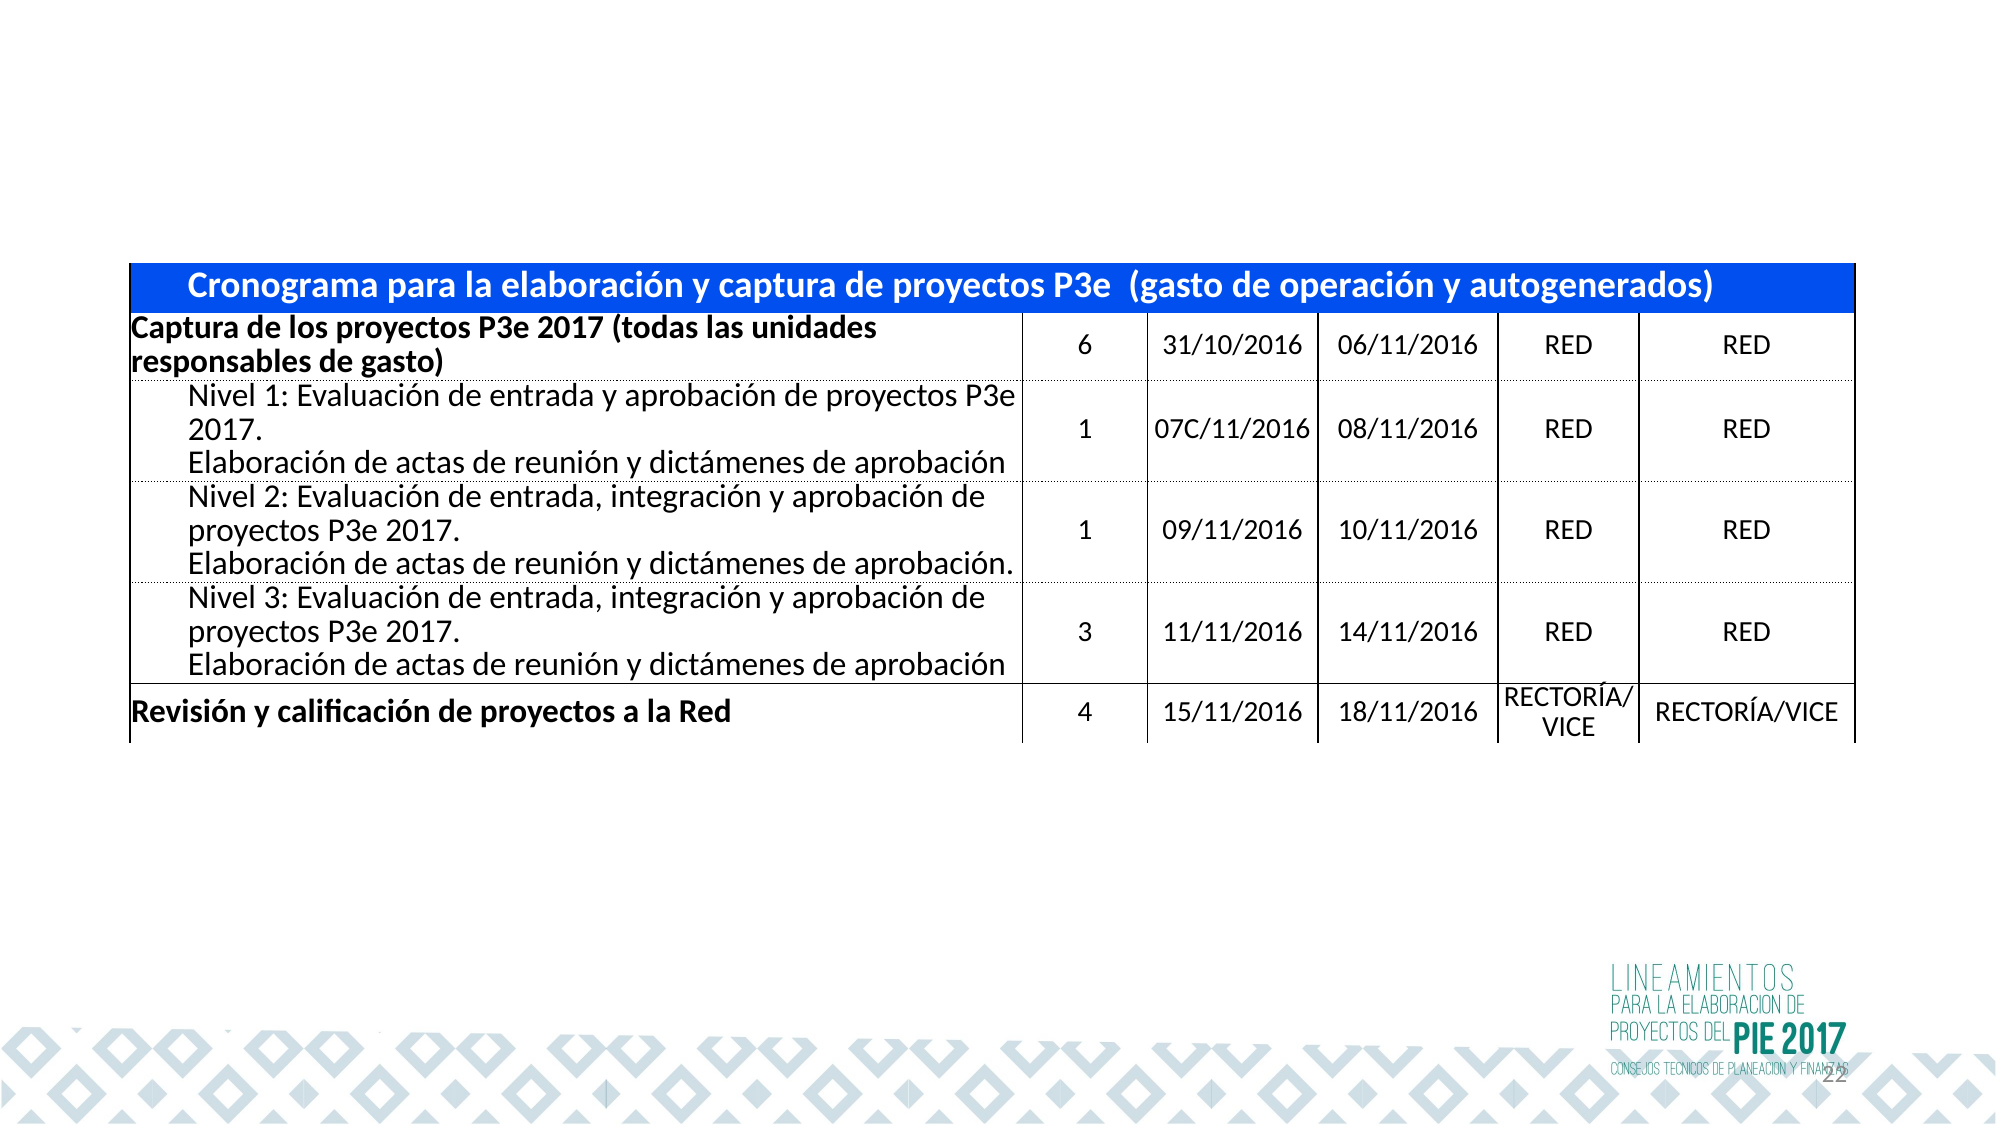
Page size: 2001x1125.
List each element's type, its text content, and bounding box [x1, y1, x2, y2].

table_cell 10/11/2016 [1319, 482, 1497, 583]
table_cell Nivel 3: Evaluación de entrada, integración y aprobación de proyectos P3e 2017. Elaboración de actas de reunión y dictámenes de aprobación [131, 583, 1022, 683]
table_header Cronograma para la elaboración y captura de proyectos P3e (gasto de operación y autogenerados) [131, 263, 1854, 313]
table_cell 31/10/2016 [1148, 313, 1317, 381]
table_cell RED [1499, 313, 1638, 381]
slide_number 22 [1412, 1042, 1863, 1103]
table_cell 4 [1023, 684, 1147, 743]
table_cell RED [1640, 583, 1854, 683]
table_cell 3 [1023, 583, 1147, 683]
table_cell RECTORÍA/VICE [1640, 684, 1854, 743]
table_cell RECTORÍA/VICE [1499, 684, 1638, 743]
table_cell 1 [1023, 482, 1147, 583]
table_cell Revisión y calificación de proyectos a la Red [131, 684, 1022, 743]
table_cell 07C/11/2016 [1148, 381, 1317, 482]
table_cell Nivel 2: Evaluación de entrada, integración y aprobación de proyectos P3e 2017. Elaboración de actas de reunión y dictámenes de aprobación. [131, 482, 1022, 583]
table_cell 08/11/2016 [1319, 381, 1497, 482]
picture [0, 0, 2001, 1125]
table_cell 11/11/2016 [1148, 583, 1317, 683]
table_cell RED [1499, 381, 1638, 482]
table_cell RED [1640, 313, 1854, 381]
table_cell 15/11/2016 [1148, 684, 1317, 743]
table_cell 14/11/2016 [1319, 583, 1497, 683]
table_cell 06/11/2016 [1319, 313, 1497, 381]
table_cell 1 [1023, 381, 1147, 482]
table_cell 6 [1023, 313, 1147, 381]
table_cell 09/11/2016 [1148, 482, 1317, 583]
table_cell RED [1640, 381, 1854, 482]
table_cell 18/11/2016 [1319, 684, 1497, 743]
table_cell Captura de los proyectos P3e 2017 (todas las unidades responsables de gasto) [131, 313, 1022, 381]
table_cell RED [1499, 583, 1638, 683]
table_cell Nivel 1: Evaluación de entrada y aprobación de proyectos P3e 2017. Elaboración de actas de reunión y dictámenes de aprobación [131, 381, 1022, 482]
table_cell RED [1499, 482, 1638, 583]
table_cell RED [1640, 482, 1854, 583]
